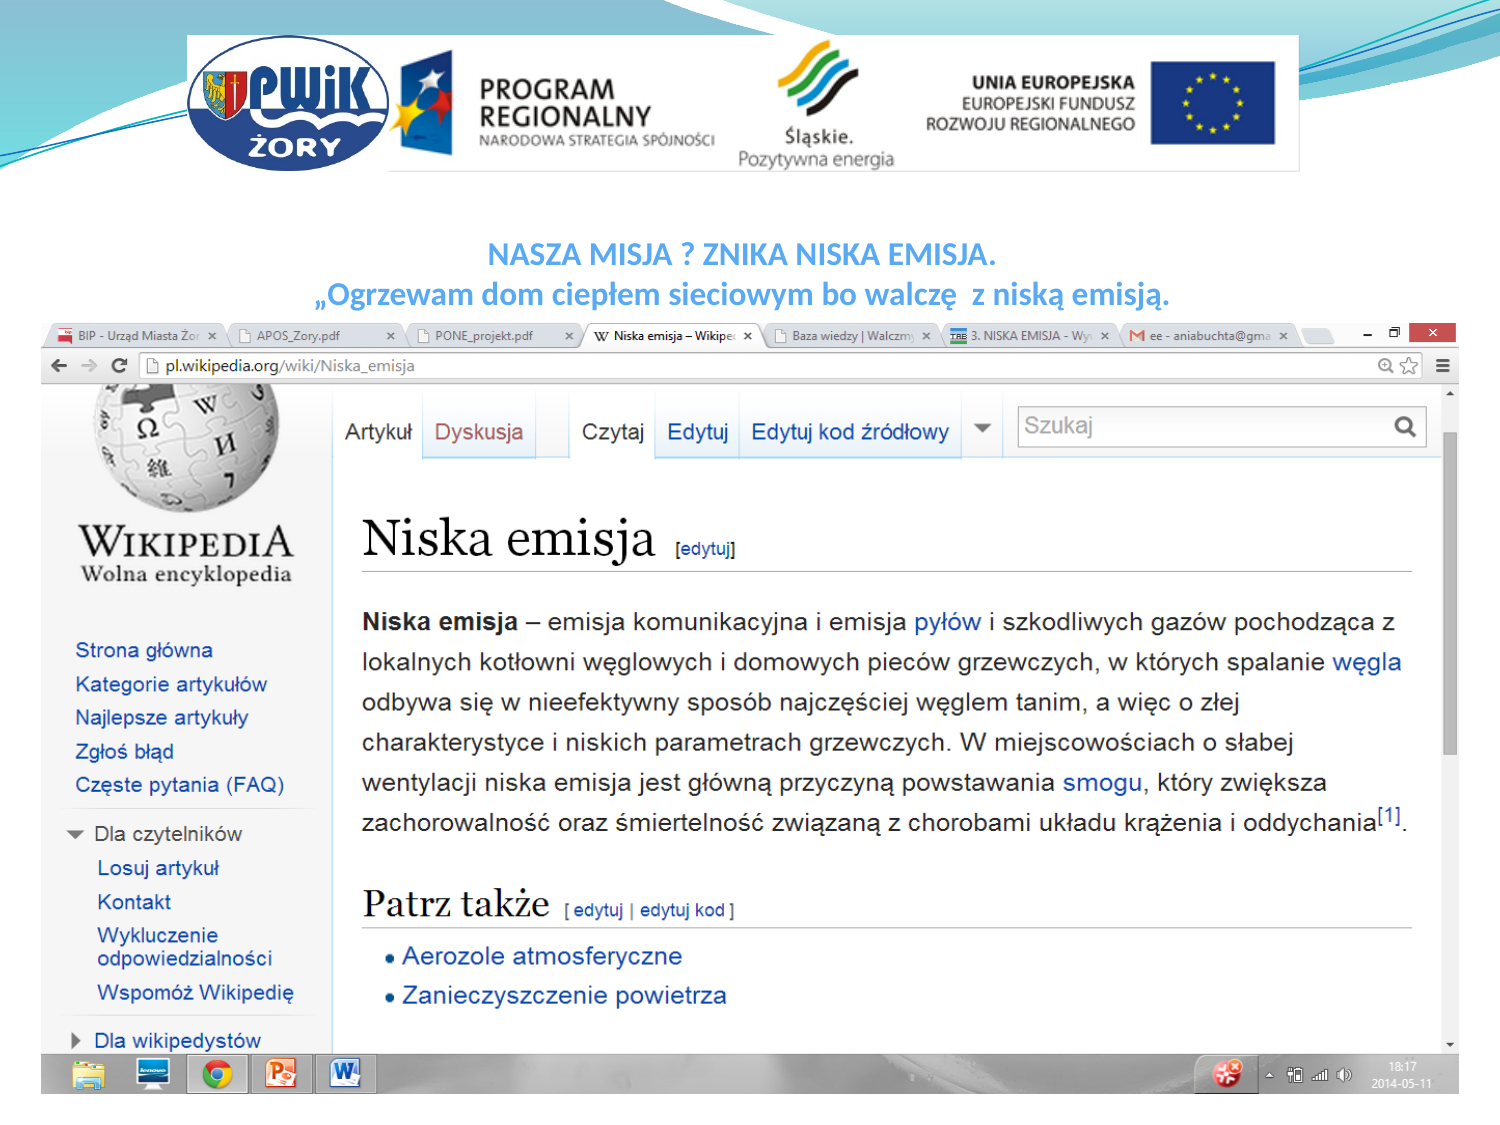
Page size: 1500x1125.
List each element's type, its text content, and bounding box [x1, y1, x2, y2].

picture [41, 323, 1459, 1095]
picture [187, 34, 1302, 173]
title NASZA MISJA ? ZNIKA NISKA EMISJA. „Ogrzewam dom ciepłem sieciowym bo walczę z niską emisją. [100, 184, 1389, 312]
